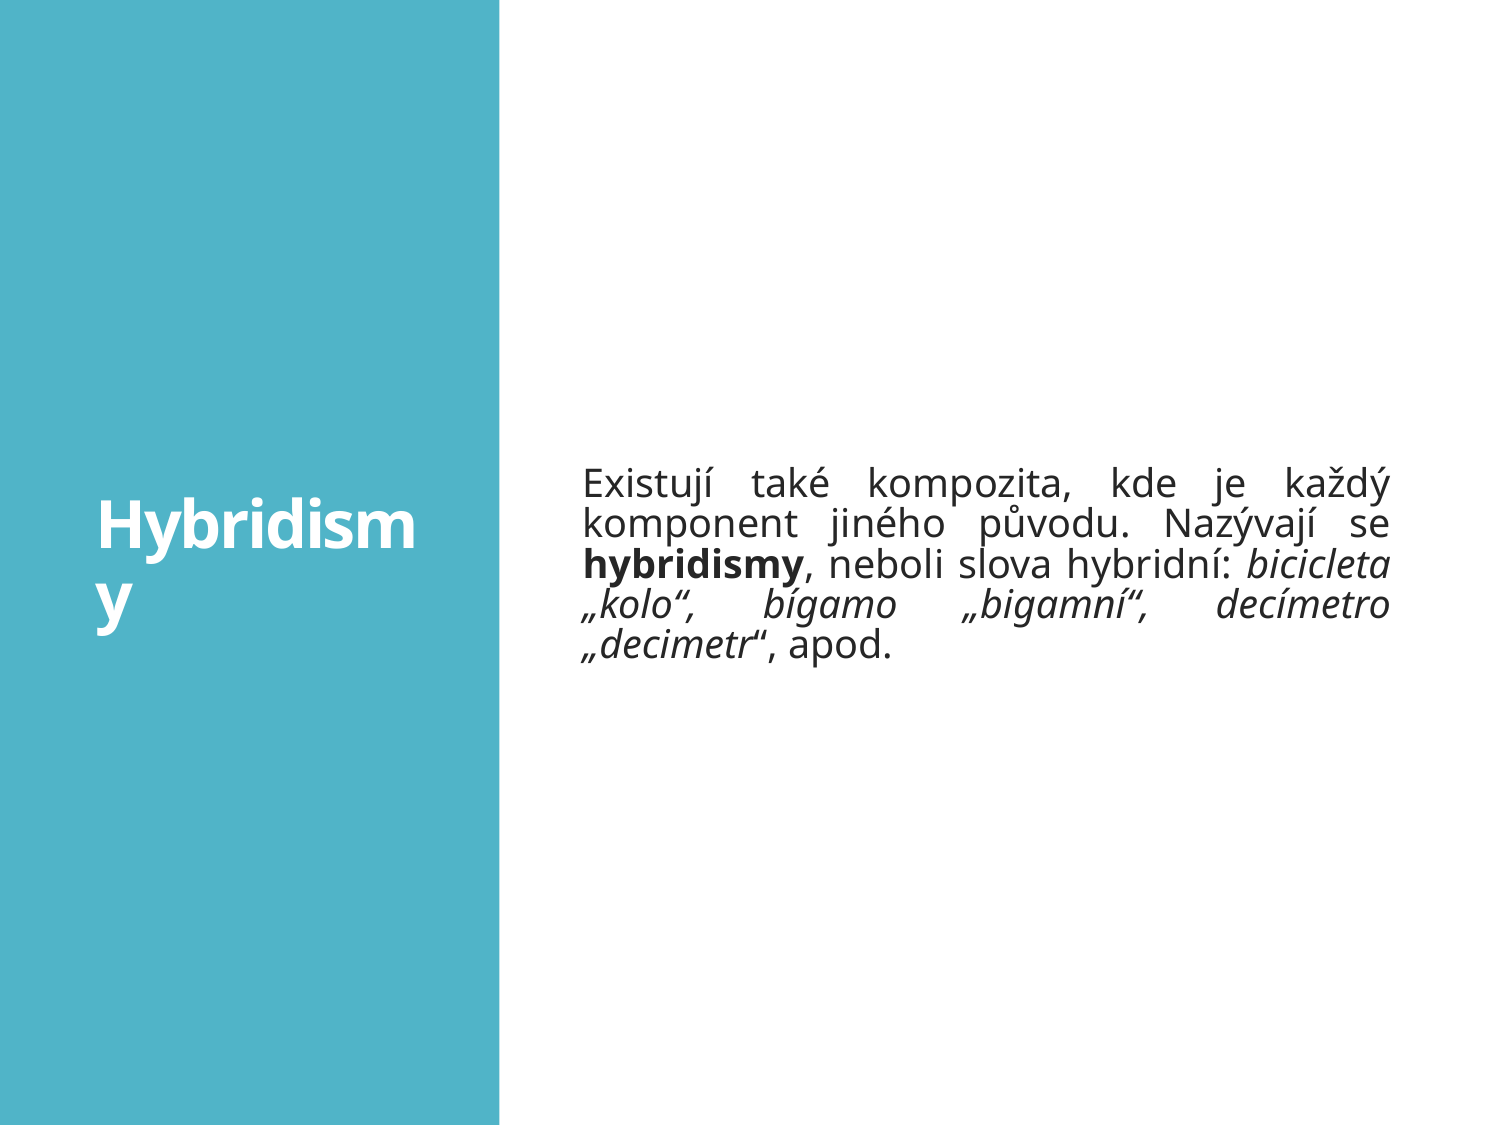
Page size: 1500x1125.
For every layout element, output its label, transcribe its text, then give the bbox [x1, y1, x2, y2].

list Existují také kompozita, kde je každý komponent jiného původu. Nazývají se hybridismy, neboli slova hybridní: bicicleta „kolo“, bígamo „bigamní“, decímetro „decimetr“, apod. [567, 153, 1407, 972]
title Hybridismy [80, 153, 449, 972]
text_box [0, 0, 500, 1125]
